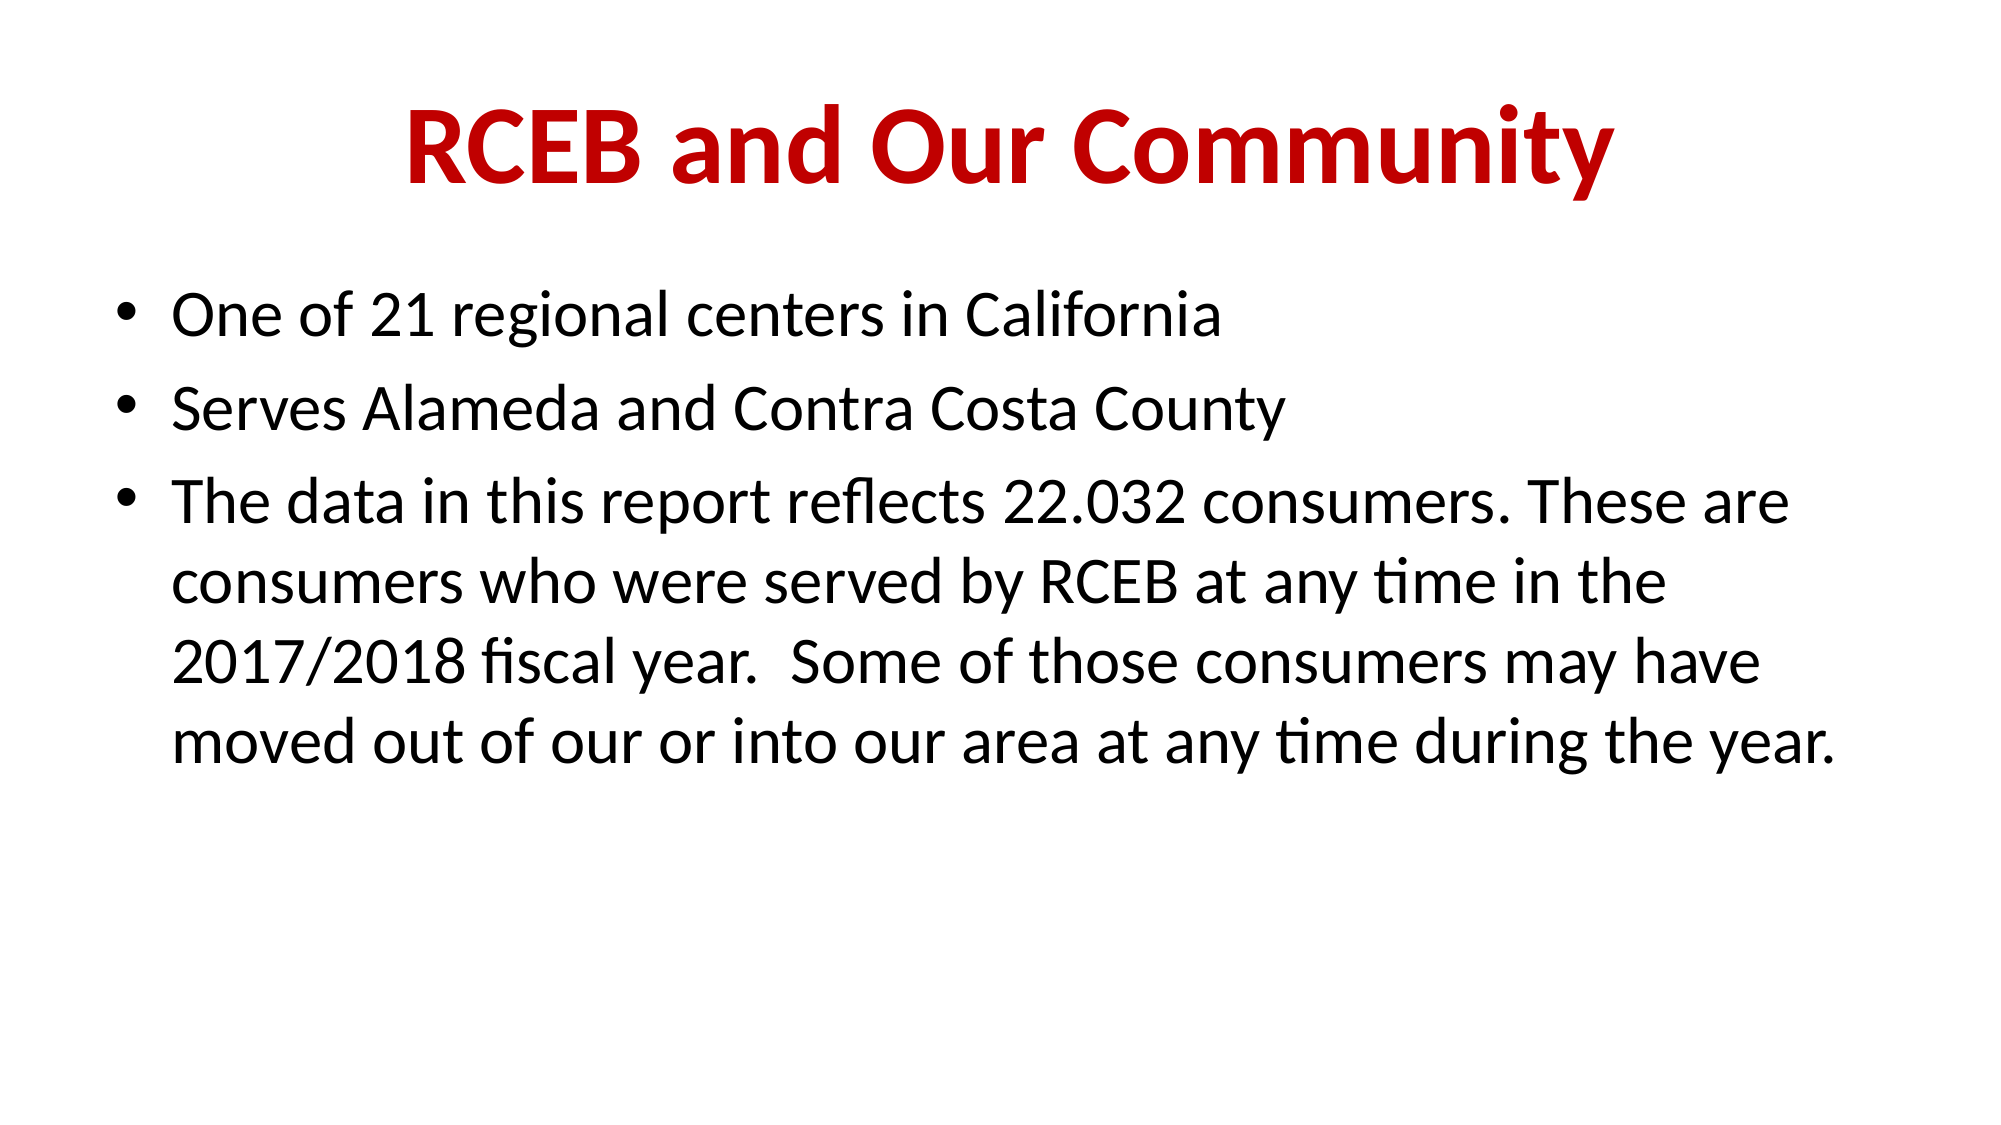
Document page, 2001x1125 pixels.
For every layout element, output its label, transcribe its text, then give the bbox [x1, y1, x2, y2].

title RCEB and Our Community [99, 45, 1900, 233]
list One of 21 regional centers in California Serves Alameda and Contra Costa County The data in this report reflects 22.032 consumers. These are consumers who were served by RCEB at any time in the 2017/2018 fiscal year. Some of those consumers may have moved out of our or into our area at any time during the year. [99, 262, 1900, 1005]
